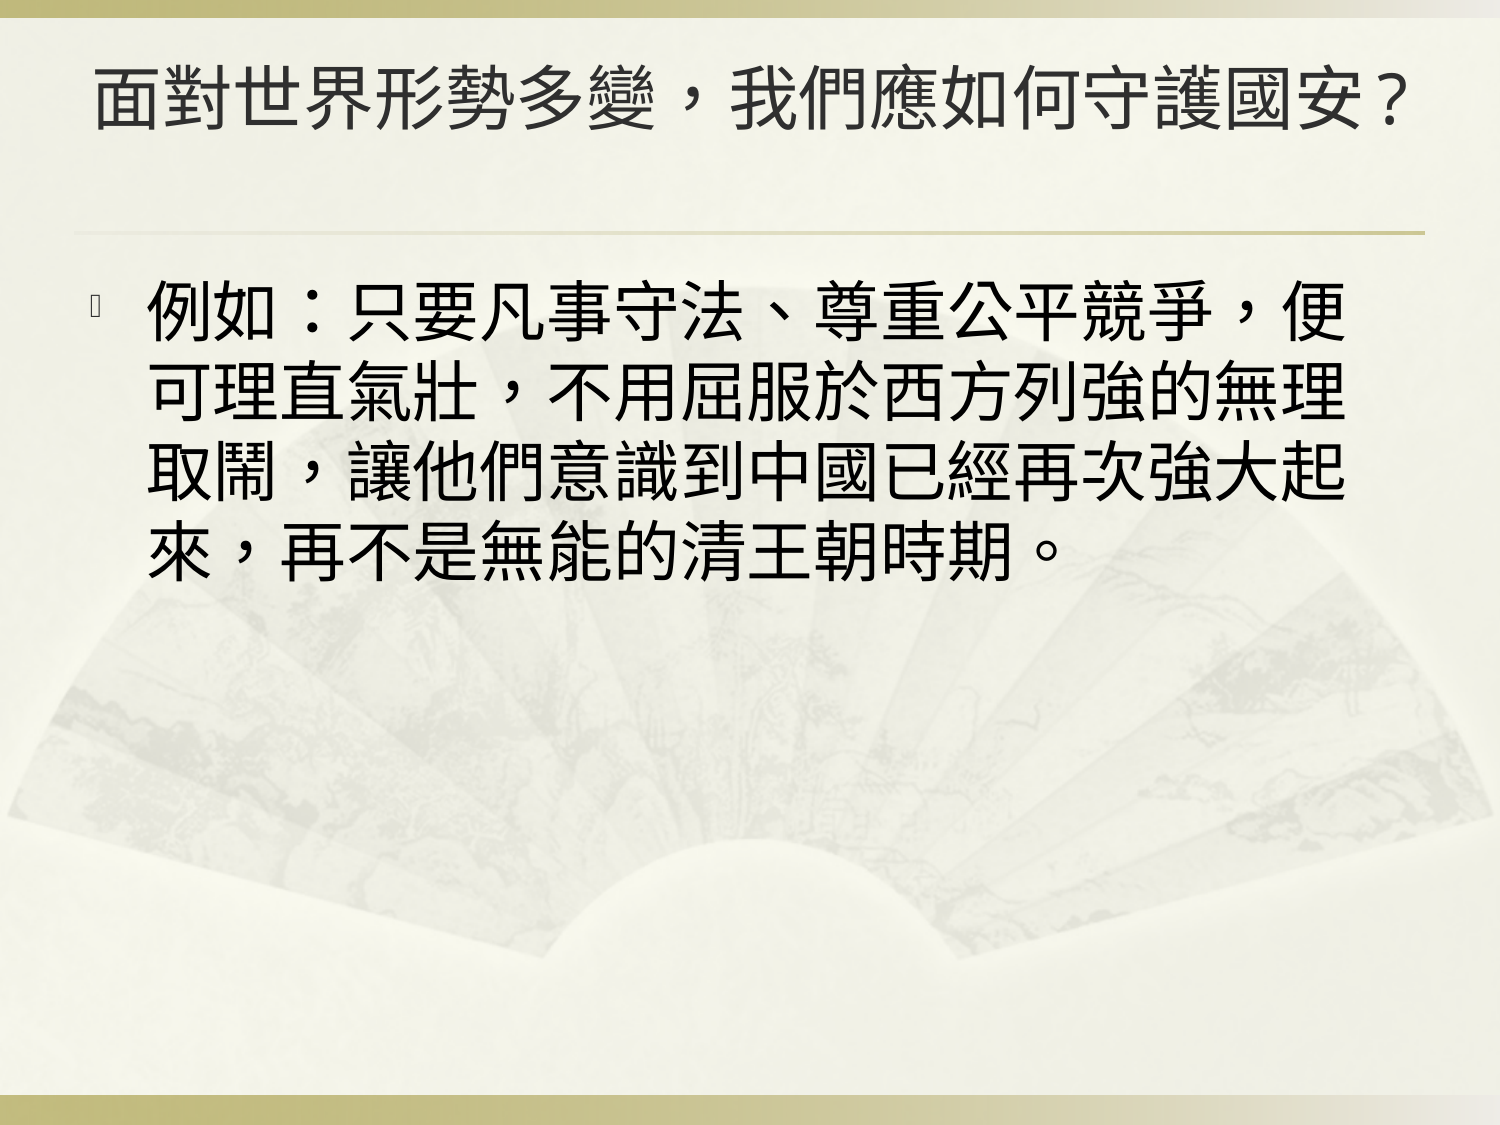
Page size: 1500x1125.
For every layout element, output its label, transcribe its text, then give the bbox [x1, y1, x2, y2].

title 面對世界形勢多變，我們應如何守護國安? [75, 45, 1425, 233]
list 例如：只要凡事守法、尊重公平競爭，便可理直氣壯，不用屈服於西方列強的無理取鬧，讓他們意識到中國已經再次強大起來，再不是無能的清王朝時期。 [75, 262, 1425, 1032]
